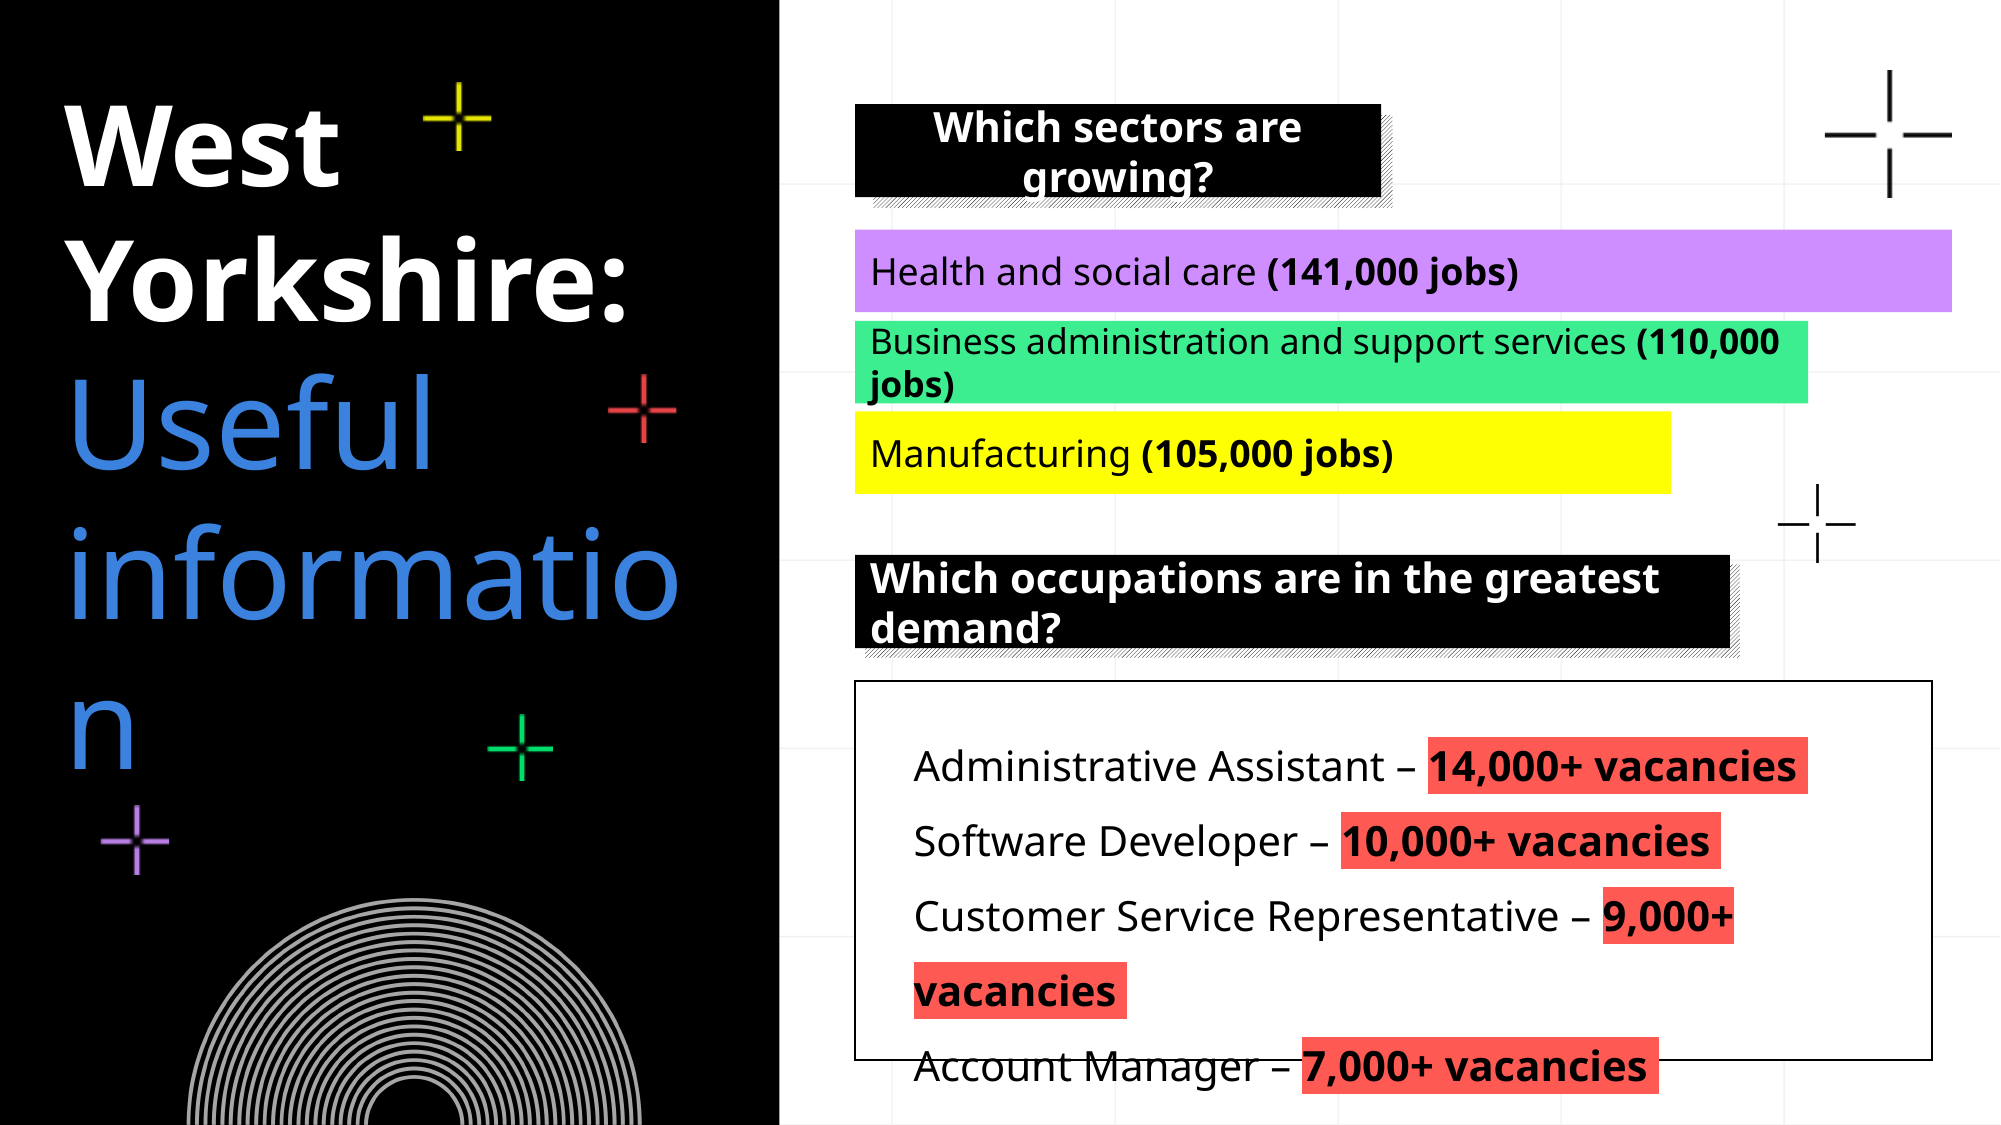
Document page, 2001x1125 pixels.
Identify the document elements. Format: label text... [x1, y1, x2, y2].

text_box [872, 114, 1393, 209]
picture [100, 805, 693, 1125]
picture [487, 714, 553, 781]
text_box Health and social care (141,000 jobs) [854, 229, 1953, 313]
picture [607, 374, 677, 443]
text_box Administrative Assistant – 14,000+ vacancies Software Developer – 10,000+ vacancies Customer Service Representative – 9,000+ vacancies Account Manager – 7,000+ vacancies [898, 707, 1900, 1098]
text_box [0, 0, 780, 1125]
text_box Which sectors are growing? [854, 103, 1382, 198]
text_box Business administration and support services (110,000 jobs) [854, 320, 1809, 404]
text_box Manufacturing (105,000 jobs) [854, 410, 1672, 495]
text_box West Yorkshire: Useful information [49, 66, 777, 802]
text_box v [864, 563, 1741, 659]
text_box Which occupations are in the greatest demand? [854, 554, 1731, 649]
text_box [854, 680, 1933, 1061]
picture [422, 82, 492, 151]
picture [780, 0, 2001, 1125]
